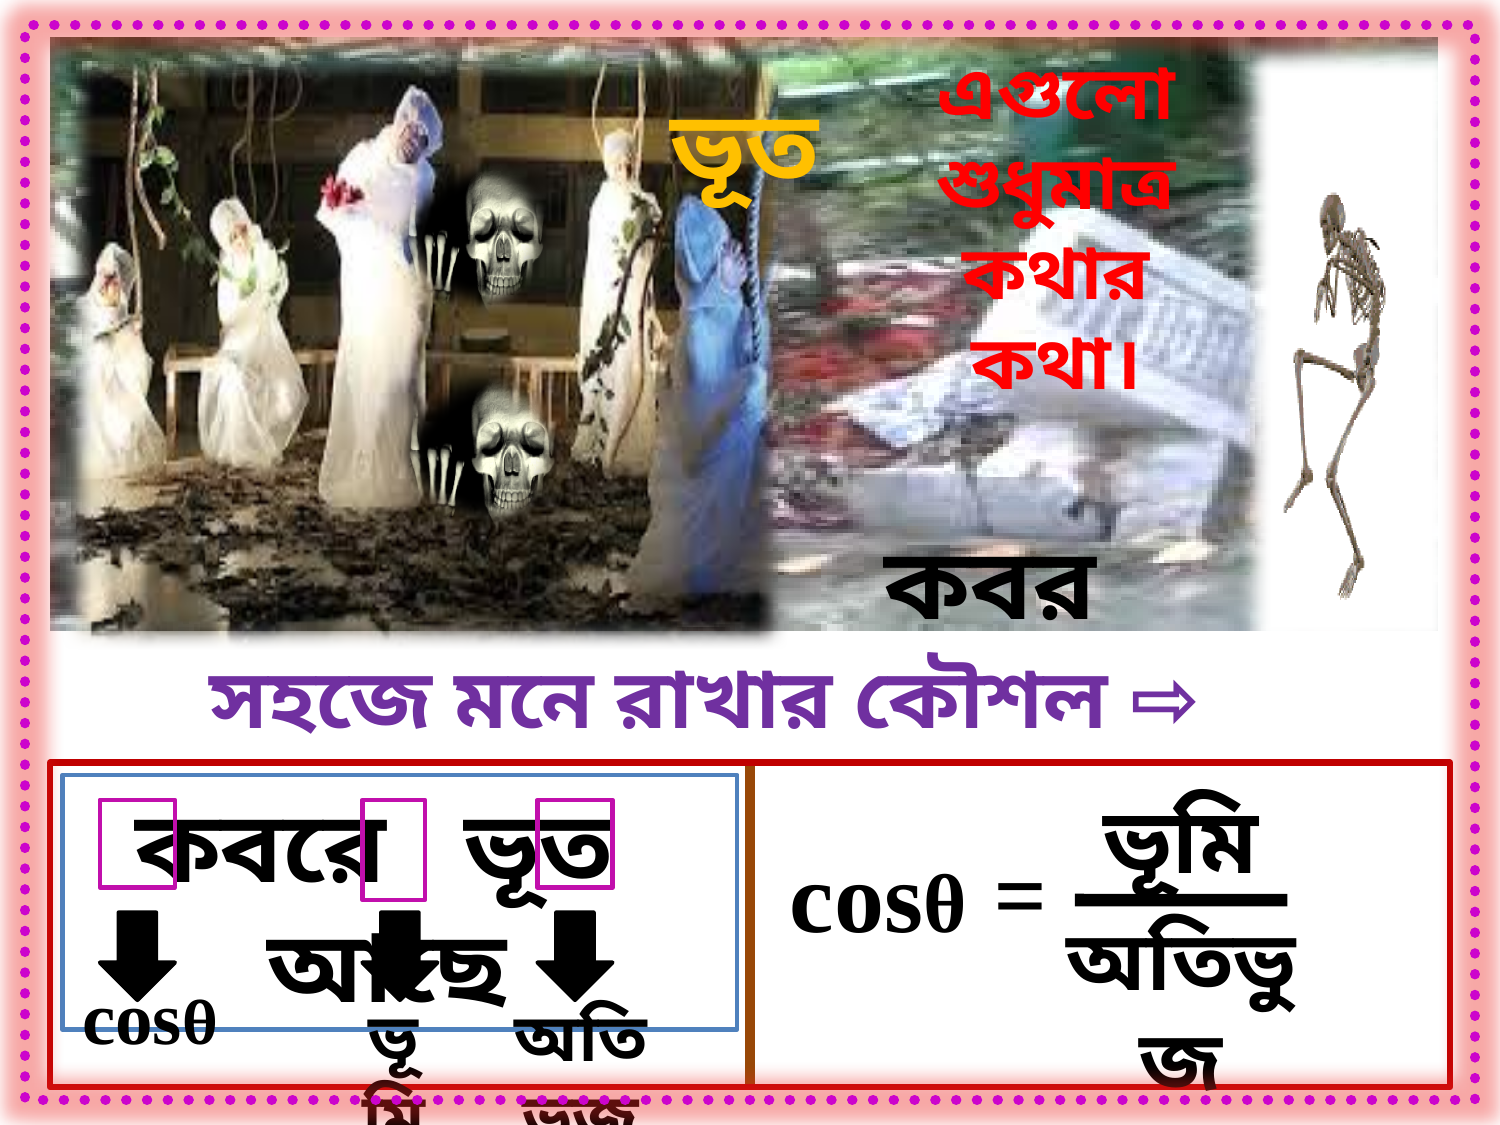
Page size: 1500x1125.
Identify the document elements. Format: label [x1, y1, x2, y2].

text_box [49, 37, 1232, 651]
text_box [537, 799, 613, 1001]
text_box [49, 762, 1451, 1088]
picture [387, 149, 563, 323]
text_box [23, 23, 1477, 1102]
picture [387, 362, 576, 538]
text_box [99, 799, 176, 1001]
text_box [362, 799, 438, 1001]
picture [1235, 37, 1468, 663]
